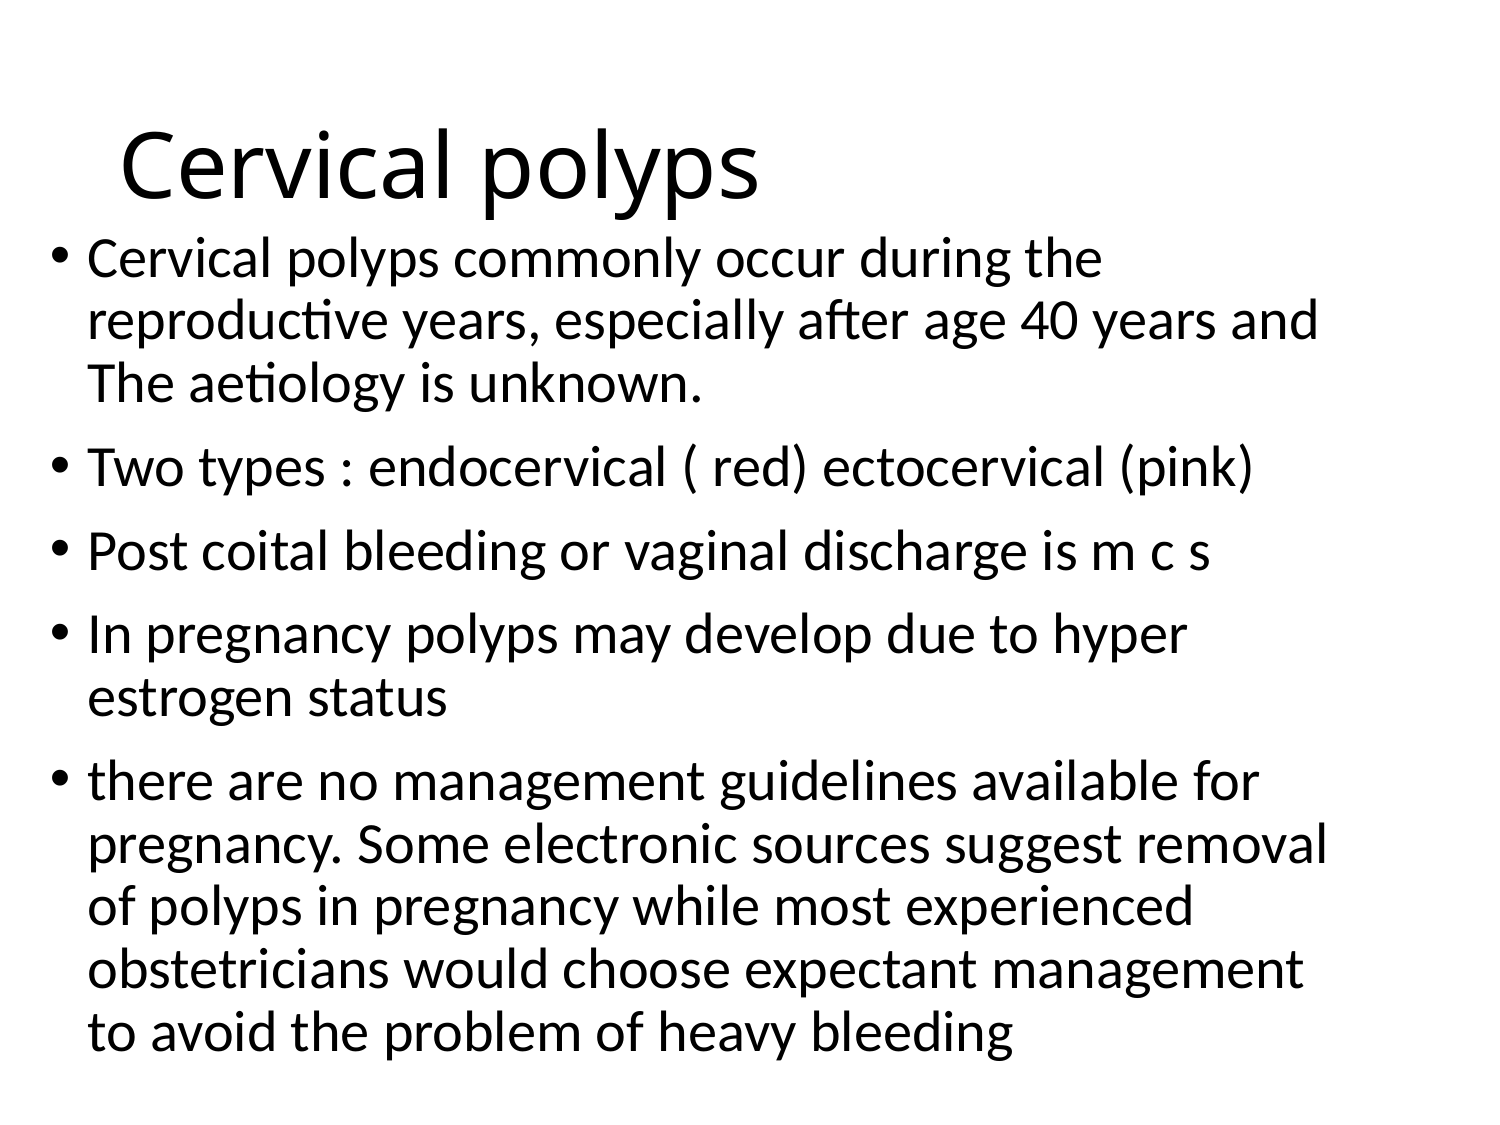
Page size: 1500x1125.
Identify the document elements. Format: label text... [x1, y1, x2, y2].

list Cervical polyps commonly occur during the reproductive years, especially after age 40 years and The aetiology is unknown. Two types : endocervical ( red) ectocervical (pink) Post coital bleeding or vaginal discharge is m c s In pregnancy polyps may develop due to hyper estrogen status there are no management guidelines available for pregnancy. Some electronic sources suggest removal of polyps in pregnancy while most experienced obstetricians would choose expectant management to avoid the problem of heavy bleeding [34, 219, 1374, 1125]
title Cervical polyps [103, 59, 1397, 278]
